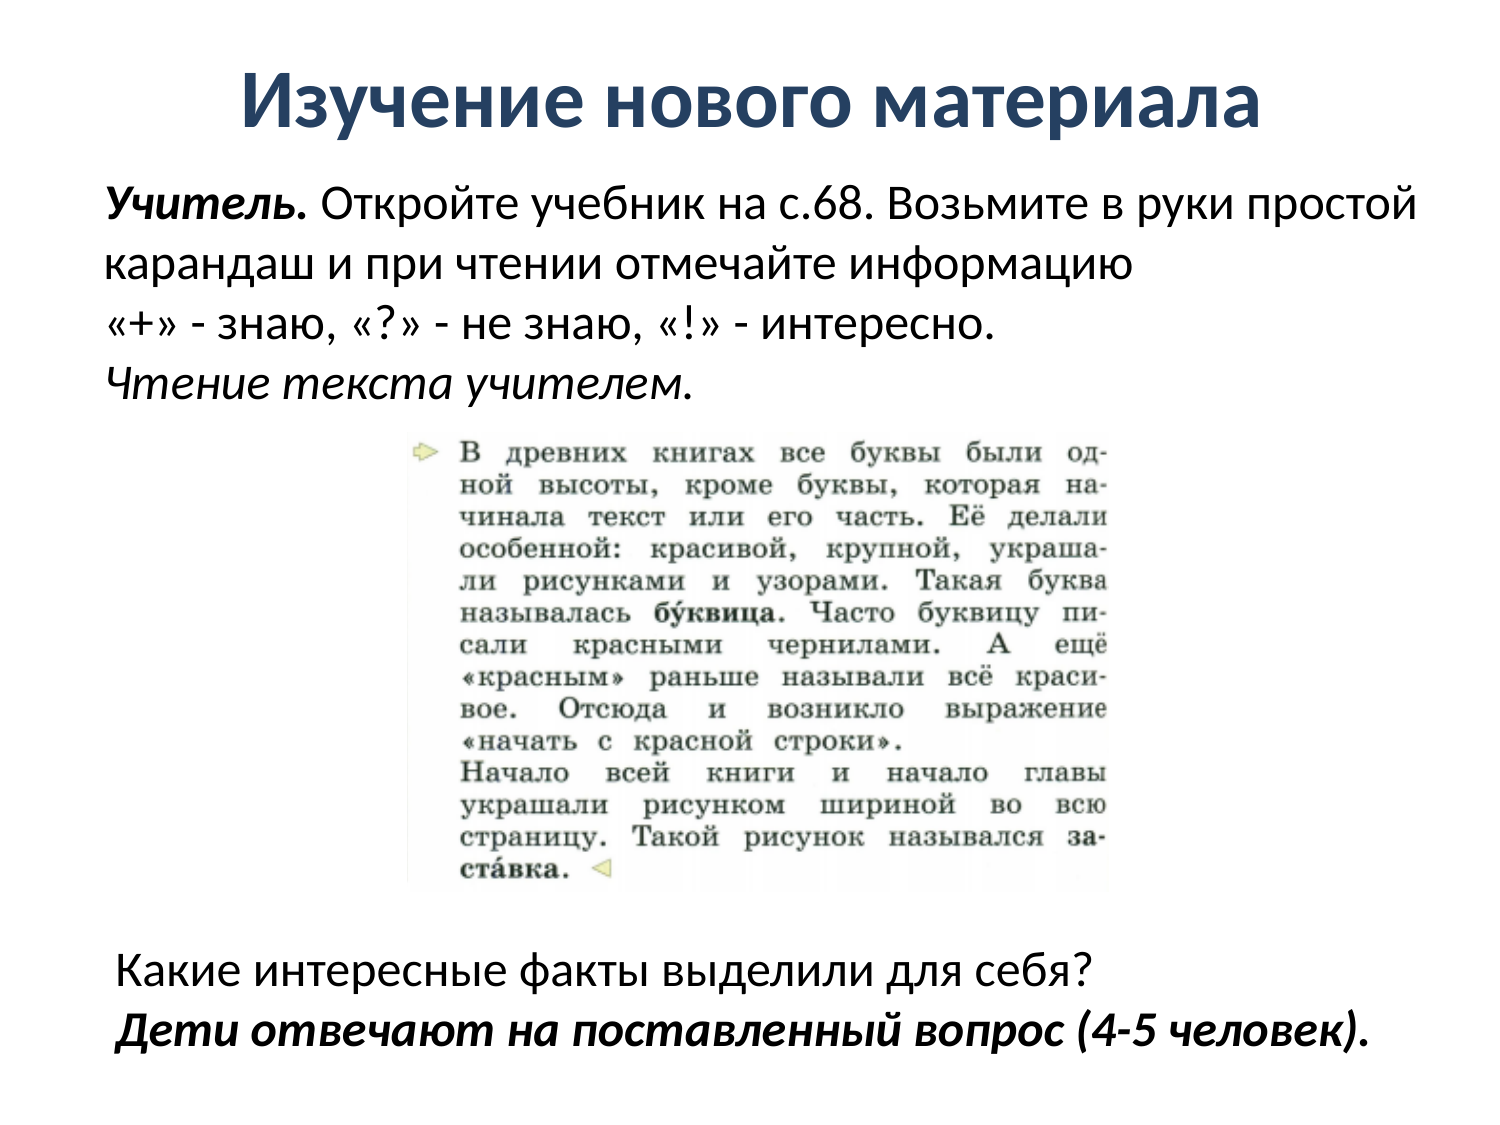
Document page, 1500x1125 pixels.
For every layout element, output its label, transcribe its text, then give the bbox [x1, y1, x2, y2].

picture [407, 432, 1110, 892]
title Изучение нового материала [76, 0, 1427, 188]
text_box Какие интересные факты выделили для себя? Дети отвечают на поставленный вопрос (4-5 человек). [100, 929, 1447, 1065]
text_box Учитель. Откройте учебник на с.68. Возьмите в руки простой карандаш и при чтении отмечайте информацию «+» - знаю, «?» - не знаю, «!» - интересно. Чтение текста учителем. [88, 162, 1436, 463]
